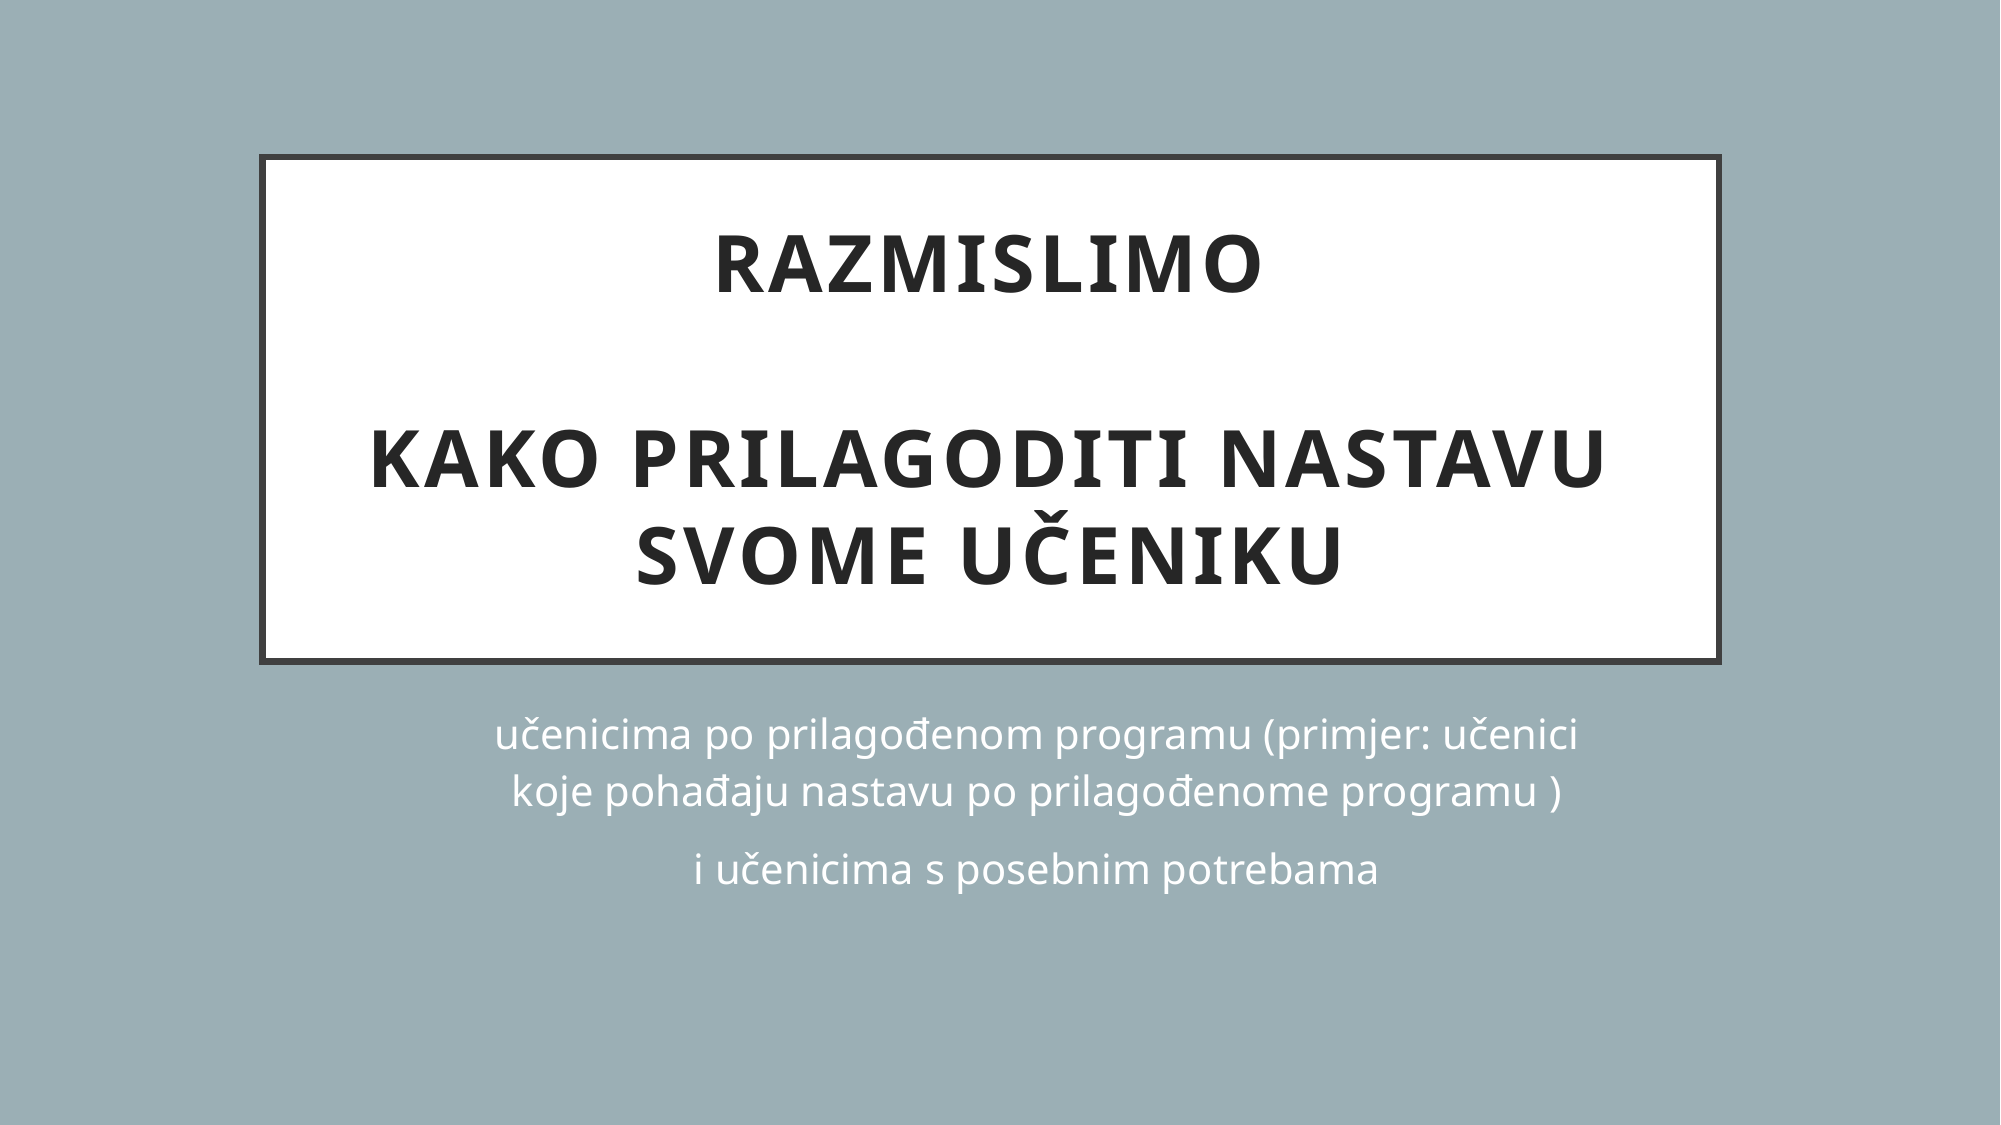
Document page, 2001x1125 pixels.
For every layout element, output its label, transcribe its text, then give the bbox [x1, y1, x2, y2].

subtitle učenicima po prilagođenom programu (primjer: učenici koje pohađaju nastavu po prilagođenome programu ) i učenicima s posebnim potrebama [473, 697, 1600, 1043]
title Razmislimo Kako prilagoditi nastavu svome učeniku [259, 154, 1722, 665]
